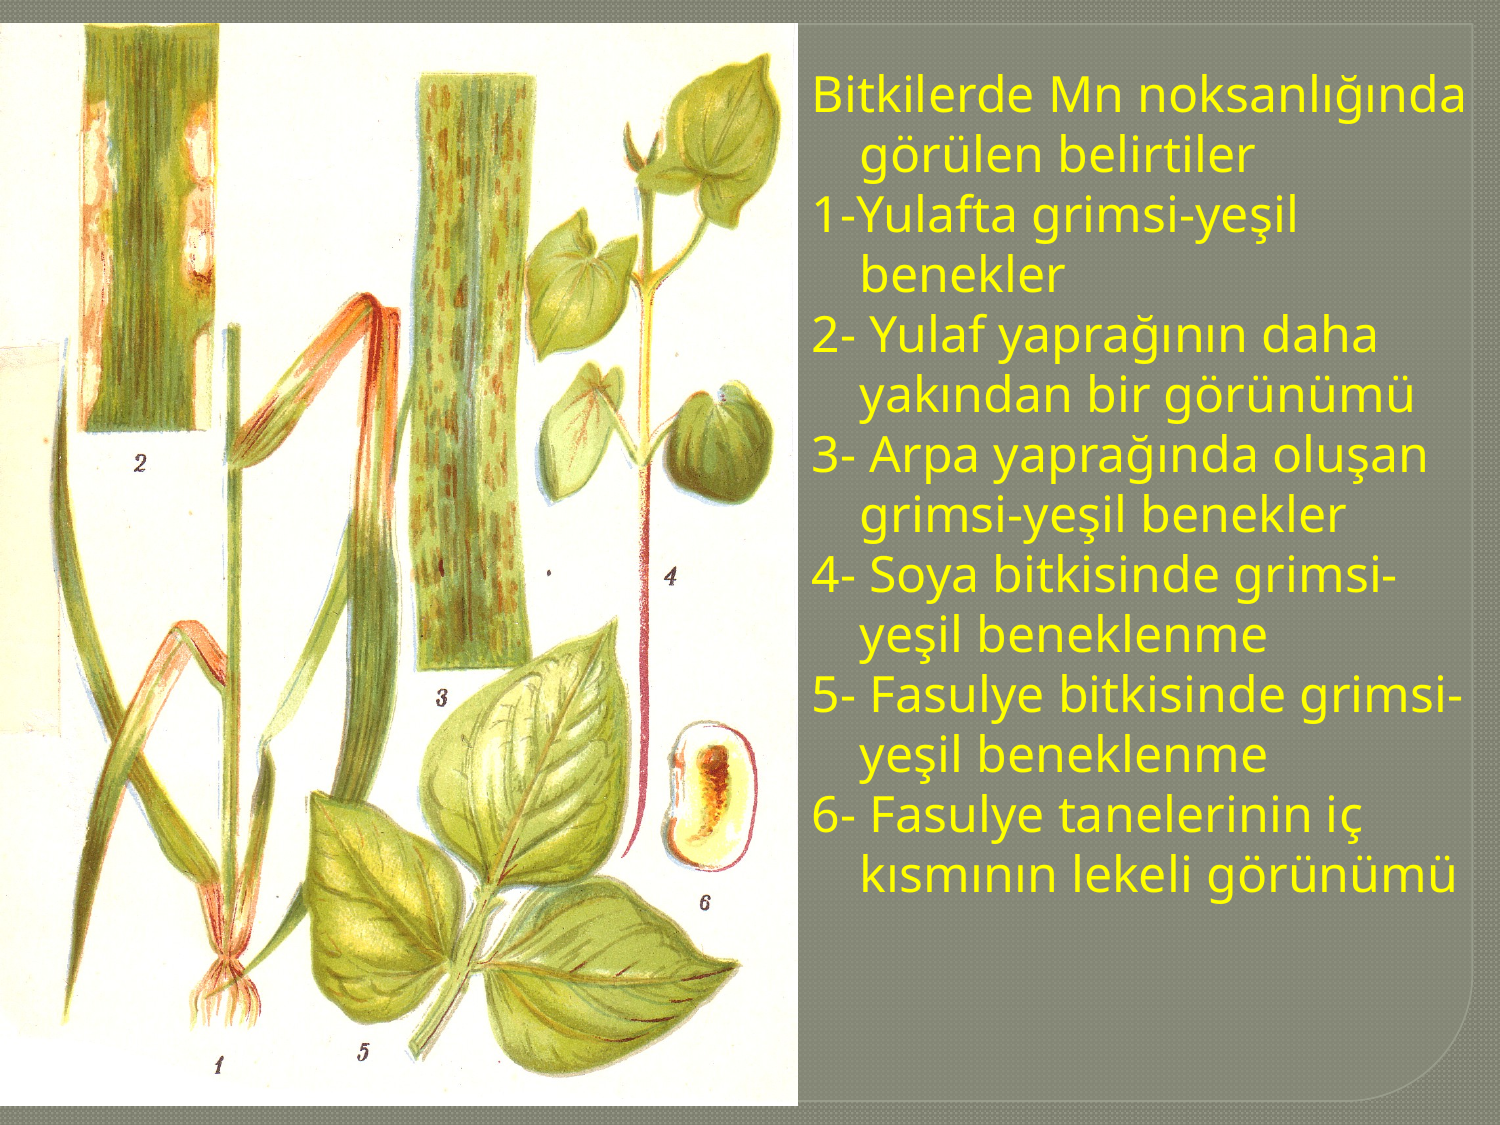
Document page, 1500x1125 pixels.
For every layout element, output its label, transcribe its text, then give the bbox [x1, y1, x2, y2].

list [0, 23, 798, 1107]
list Bitkilerde Mn noksanlığında görülen belirtiler 1-Yulafta grimsi-yeşil benekler 2- Yulaf yaprağının daha yakından bir görünümü 3- Arpa yaprağında oluşan grimsi-yeşil benekler 4- Soya bitkisinde grimsi-yeşil beneklenme 5- Fasulye bitkisinde grimsi-yeşil beneklenme 6- Fasulye tanelerinin iç kısmının lekeli görünümü [803, 54, 1500, 1083]
